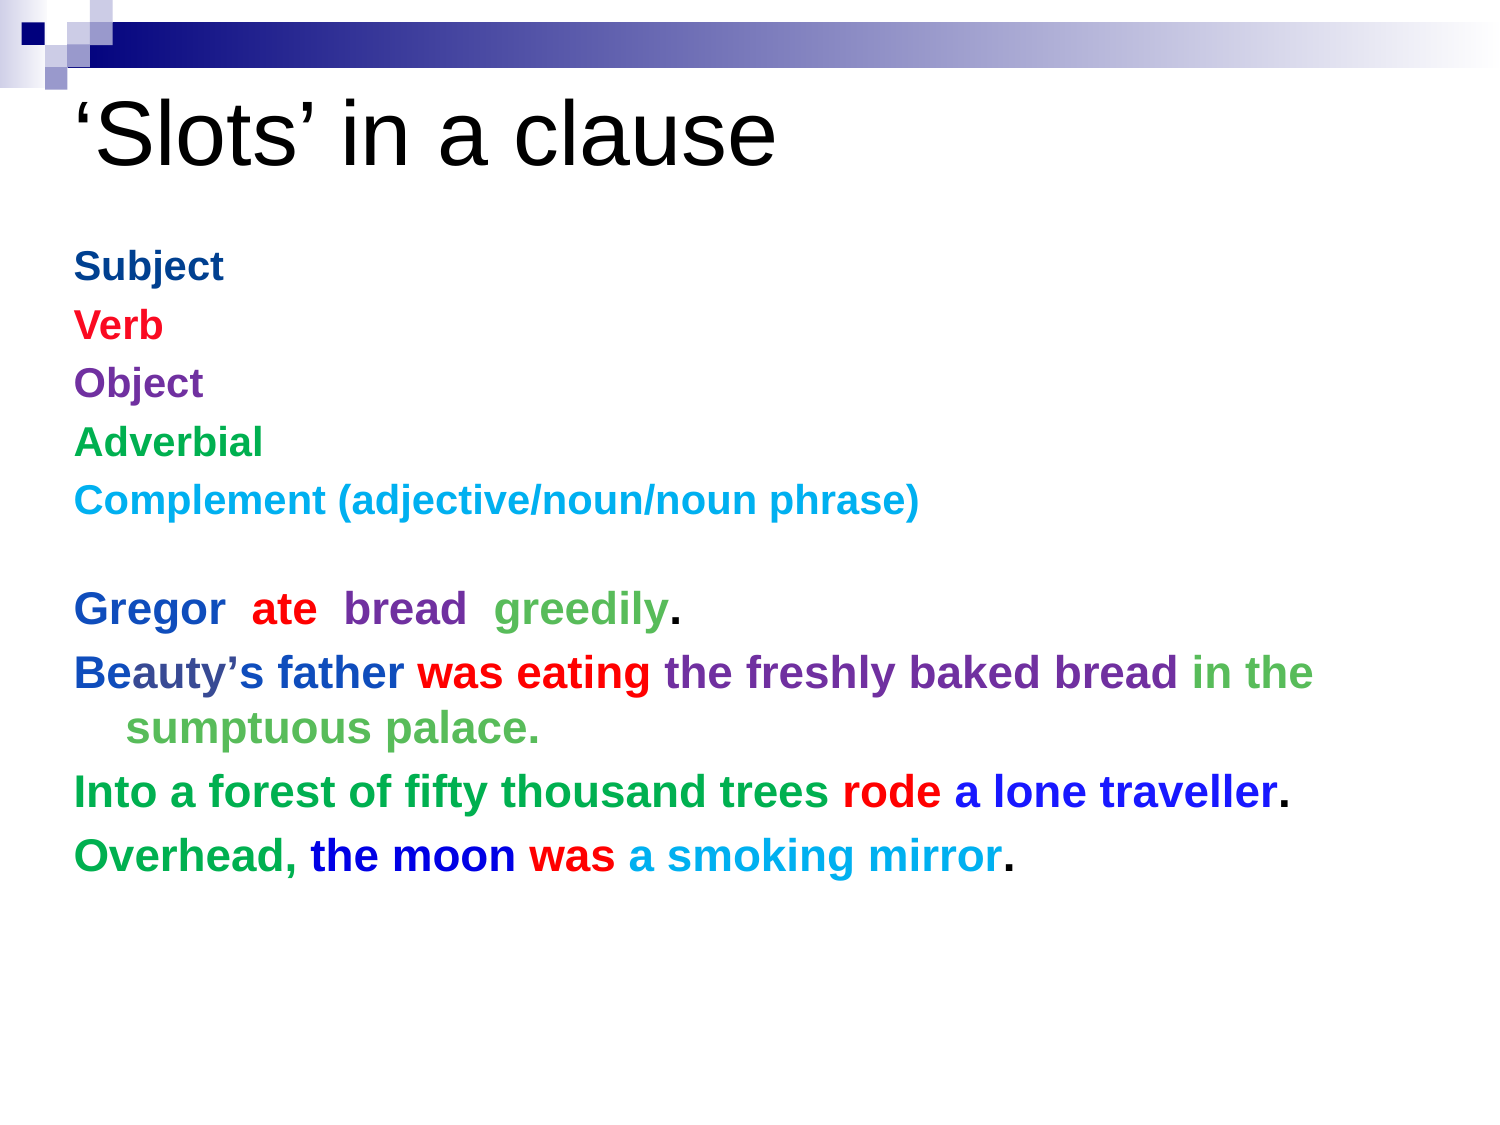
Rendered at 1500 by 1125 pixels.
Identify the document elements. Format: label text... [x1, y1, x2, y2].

list Subject Verb Object Adverbial Complement (adjective/noun/noun phrase) Gregor ate bread greedily. Beauty’s father was eating the freshly baked bread in the sumptuous palace. Into a forest of fifty thousand trees rode a lone traveller. Overhead, the moon was a smoking mirror. [58, 231, 1419, 973]
list ‘Slots’ in a clause [58, 66, 1419, 193]
